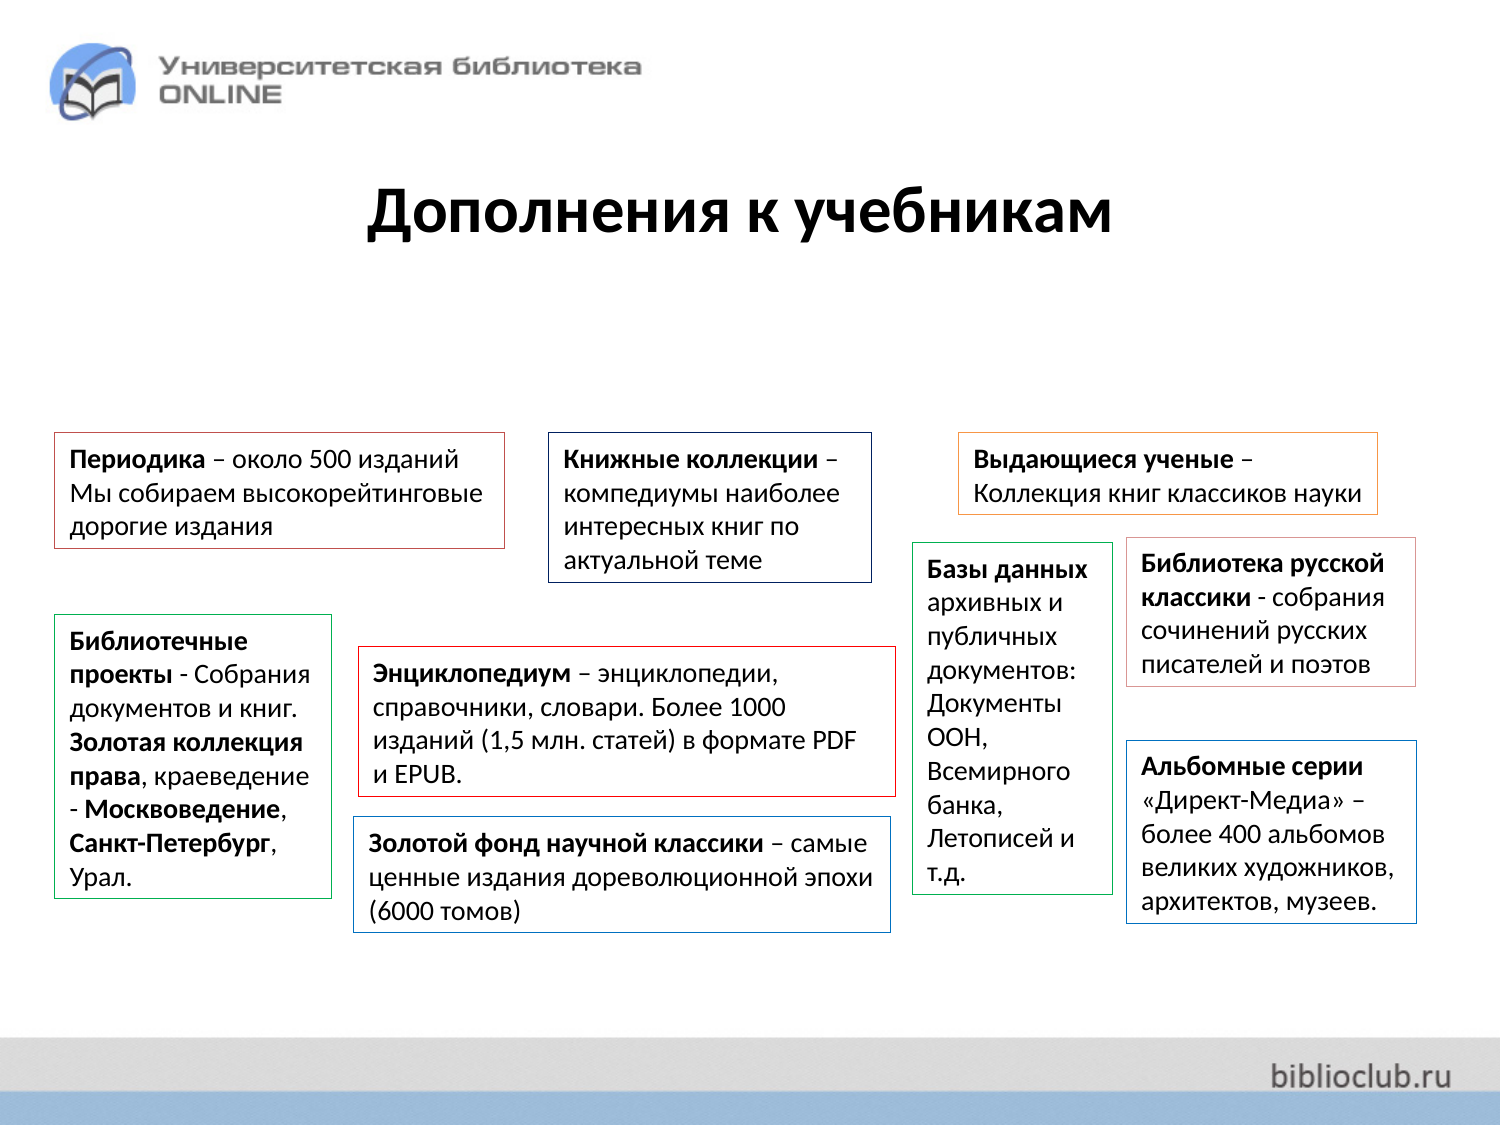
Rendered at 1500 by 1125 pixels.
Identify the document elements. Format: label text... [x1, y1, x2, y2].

text_box Золотой фонд научной классики – самые ценные издания дореволюционной эпохи (6000 томов) [353, 816, 891, 933]
text_box Энциклопедиум – энциклопедии, справочники, словари. Более 1000 изданий (1,5 млн. статей) в формате PDF и EPUB. [358, 646, 896, 797]
title Дополнения к учебникам [65, 111, 1416, 300]
text_box Библиотечные проекты - Собрания документов и книг. Золотая коллекция права, краеведение - Москвоведение, Санкт-Петербург, Урал. [54, 614, 332, 899]
text_box Периодика – около 500 изданий Мы собираем высокорейтинговые дорогие издания [54, 432, 505, 549]
text_box Базы данных архивных и публичных документов: Документы ООН, Всемирного банка, Летописей и т.д. [912, 542, 1113, 895]
text_box Выдающиеся ученые – Коллекция книг классиков науки [958, 432, 1378, 515]
text_box Альбомные серии «Директ-Медиа» – более 400 альбомов великих художников, архитектов, музеев. [1126, 740, 1417, 924]
picture [0, 0, 1500, 1125]
text_box Библиотека русской классики - собрания сочинений русских писателей и поэтов [1126, 537, 1416, 687]
text_box Книжные коллекции – компедиумы наиболее интересных книг по актуальной теме [548, 432, 872, 583]
